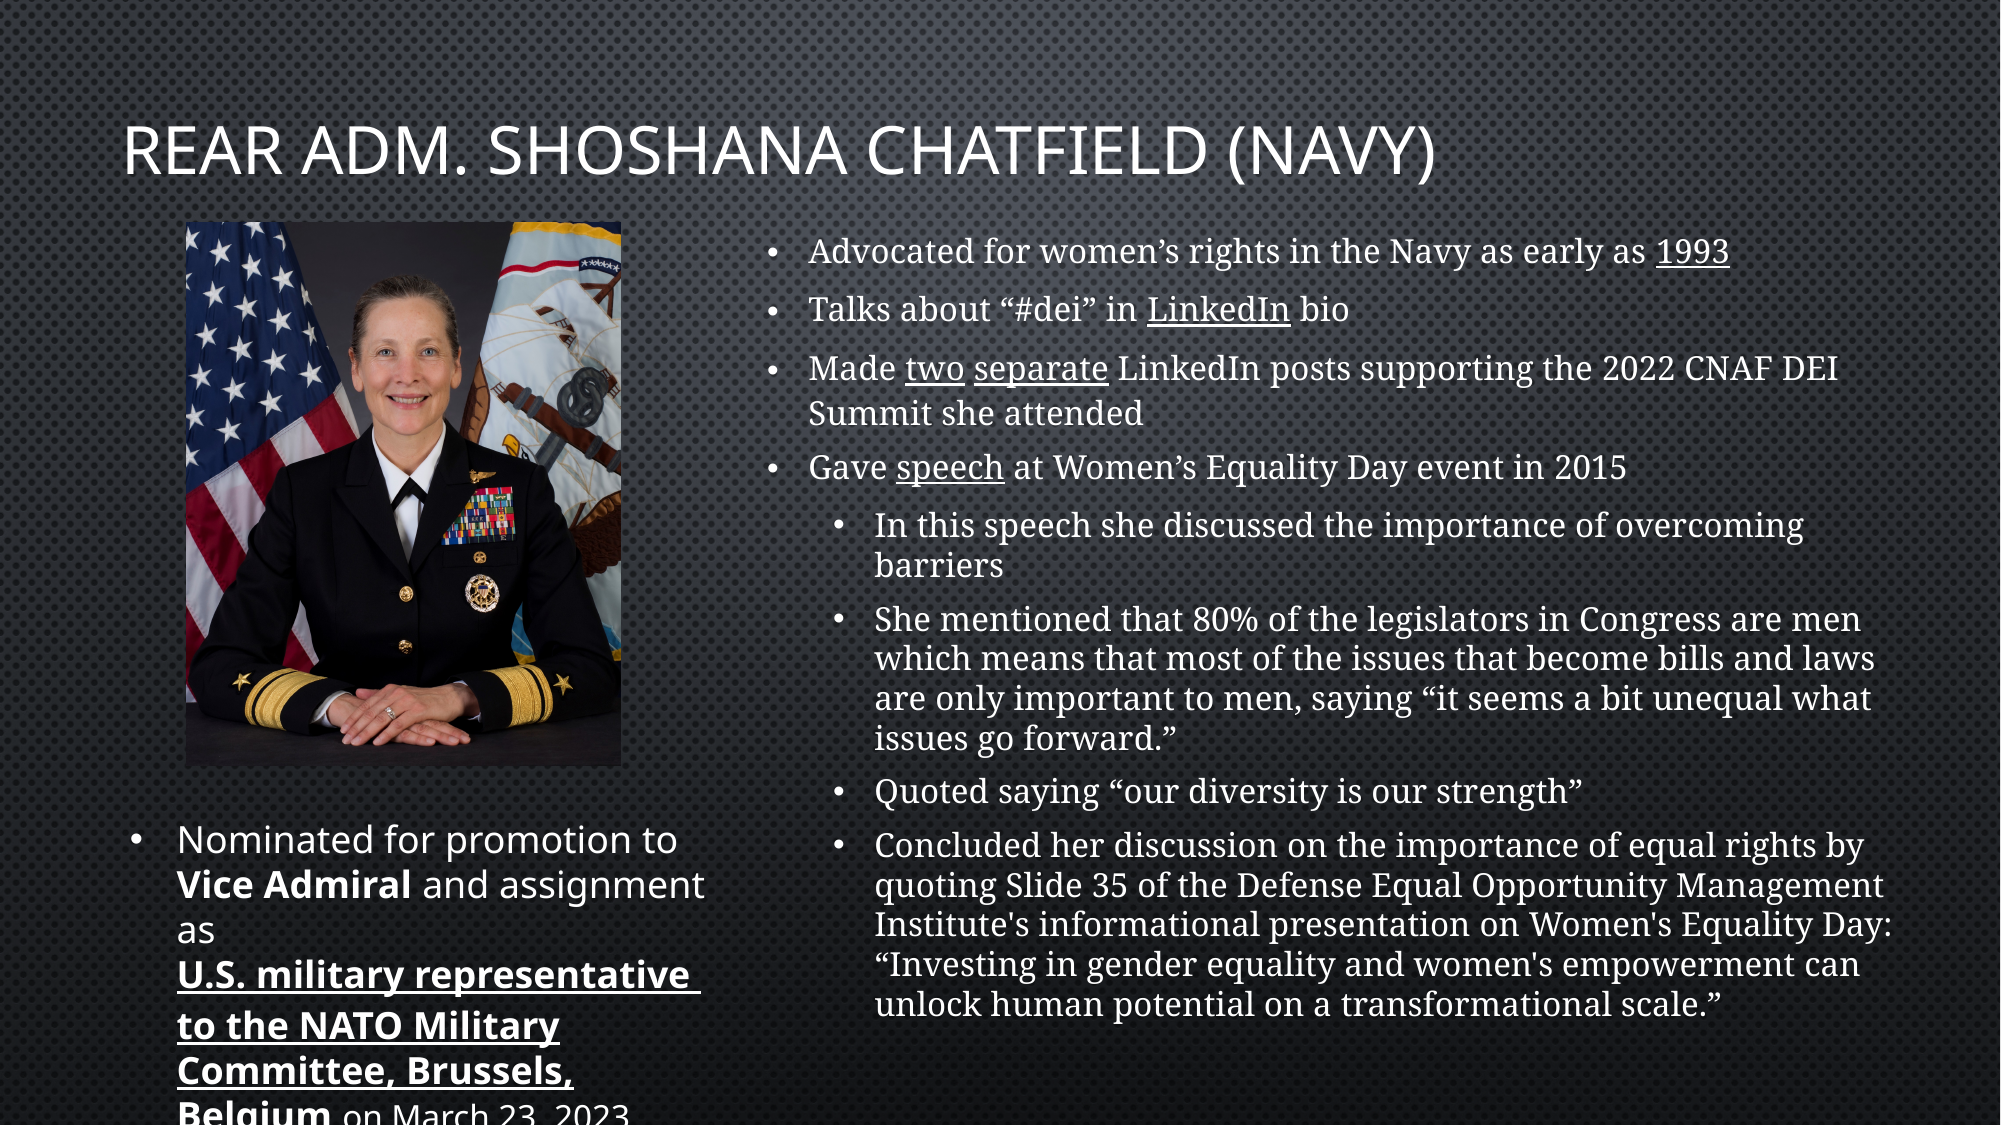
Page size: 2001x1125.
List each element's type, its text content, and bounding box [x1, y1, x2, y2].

title Rear Adm. Shoshana Chatfield (Navy) [106, 74, 1670, 223]
text_box Nominated for promotion to Vice Admiral and assignment as U.S. military representative to the NATO Military Committee, Brussels, Belgium on March 23, 2023 [114, 808, 752, 1125]
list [186, 222, 621, 766]
list Advocated for women’s rights in the Navy as early as 1993 Talks about “#dei” in LinkedIn bio Made two separate LinkedIn posts supporting the 2022 CNAF DEI Summit she attended Gave speech at Women’s Equality Day event in 2015 In this speech she discussed the importance of overcoming barriers She mentioned that 80% of the legislators in Congress are men which means that most of the issues that become bills and laws are only important to men, saying “it seems a bit unequal what issues go forward.” Quoted saying “our diversity is our strength” Concluded her discussion on the importance of equal rights by quoting Slide 35 of the Defense Equal Opportunity Management Institute's informational presentation on Women's Equality Day: “Investing in gender equality and women's empowerment can unlock human potential on a transformational scale.” [752, 222, 1942, 1051]
